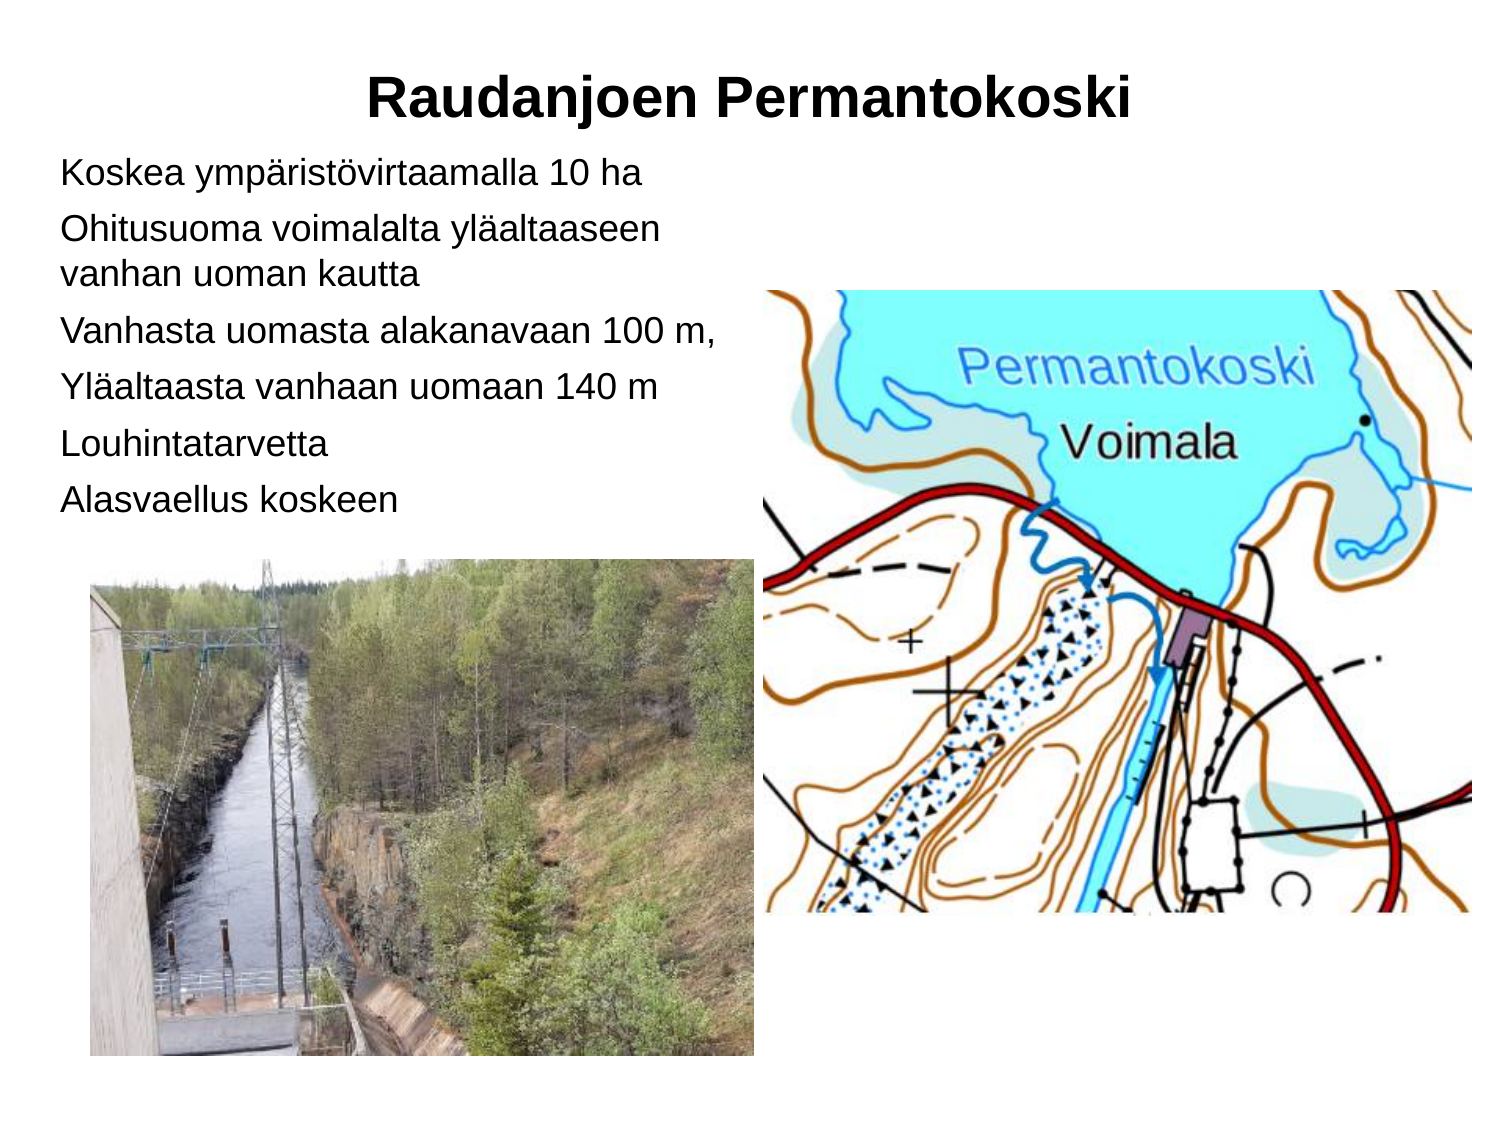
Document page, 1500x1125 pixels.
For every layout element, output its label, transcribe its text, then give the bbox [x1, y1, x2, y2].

picture [763, 290, 1472, 916]
text_box Raudanjoen Permantokoski [75, 45, 1425, 233]
text_box Koskea ympäristövirtaamalla 10 ha Ohitusuoma voimalalta yläaltaaseen vanhan uoman kautta Vanhasta uomasta alakanavaan 100 m, Yläaltaasta vanhaan uomaan 140 m Louhintatarvetta Alasvaellus koskeen [45, 140, 792, 799]
picture [90, 558, 754, 1057]
